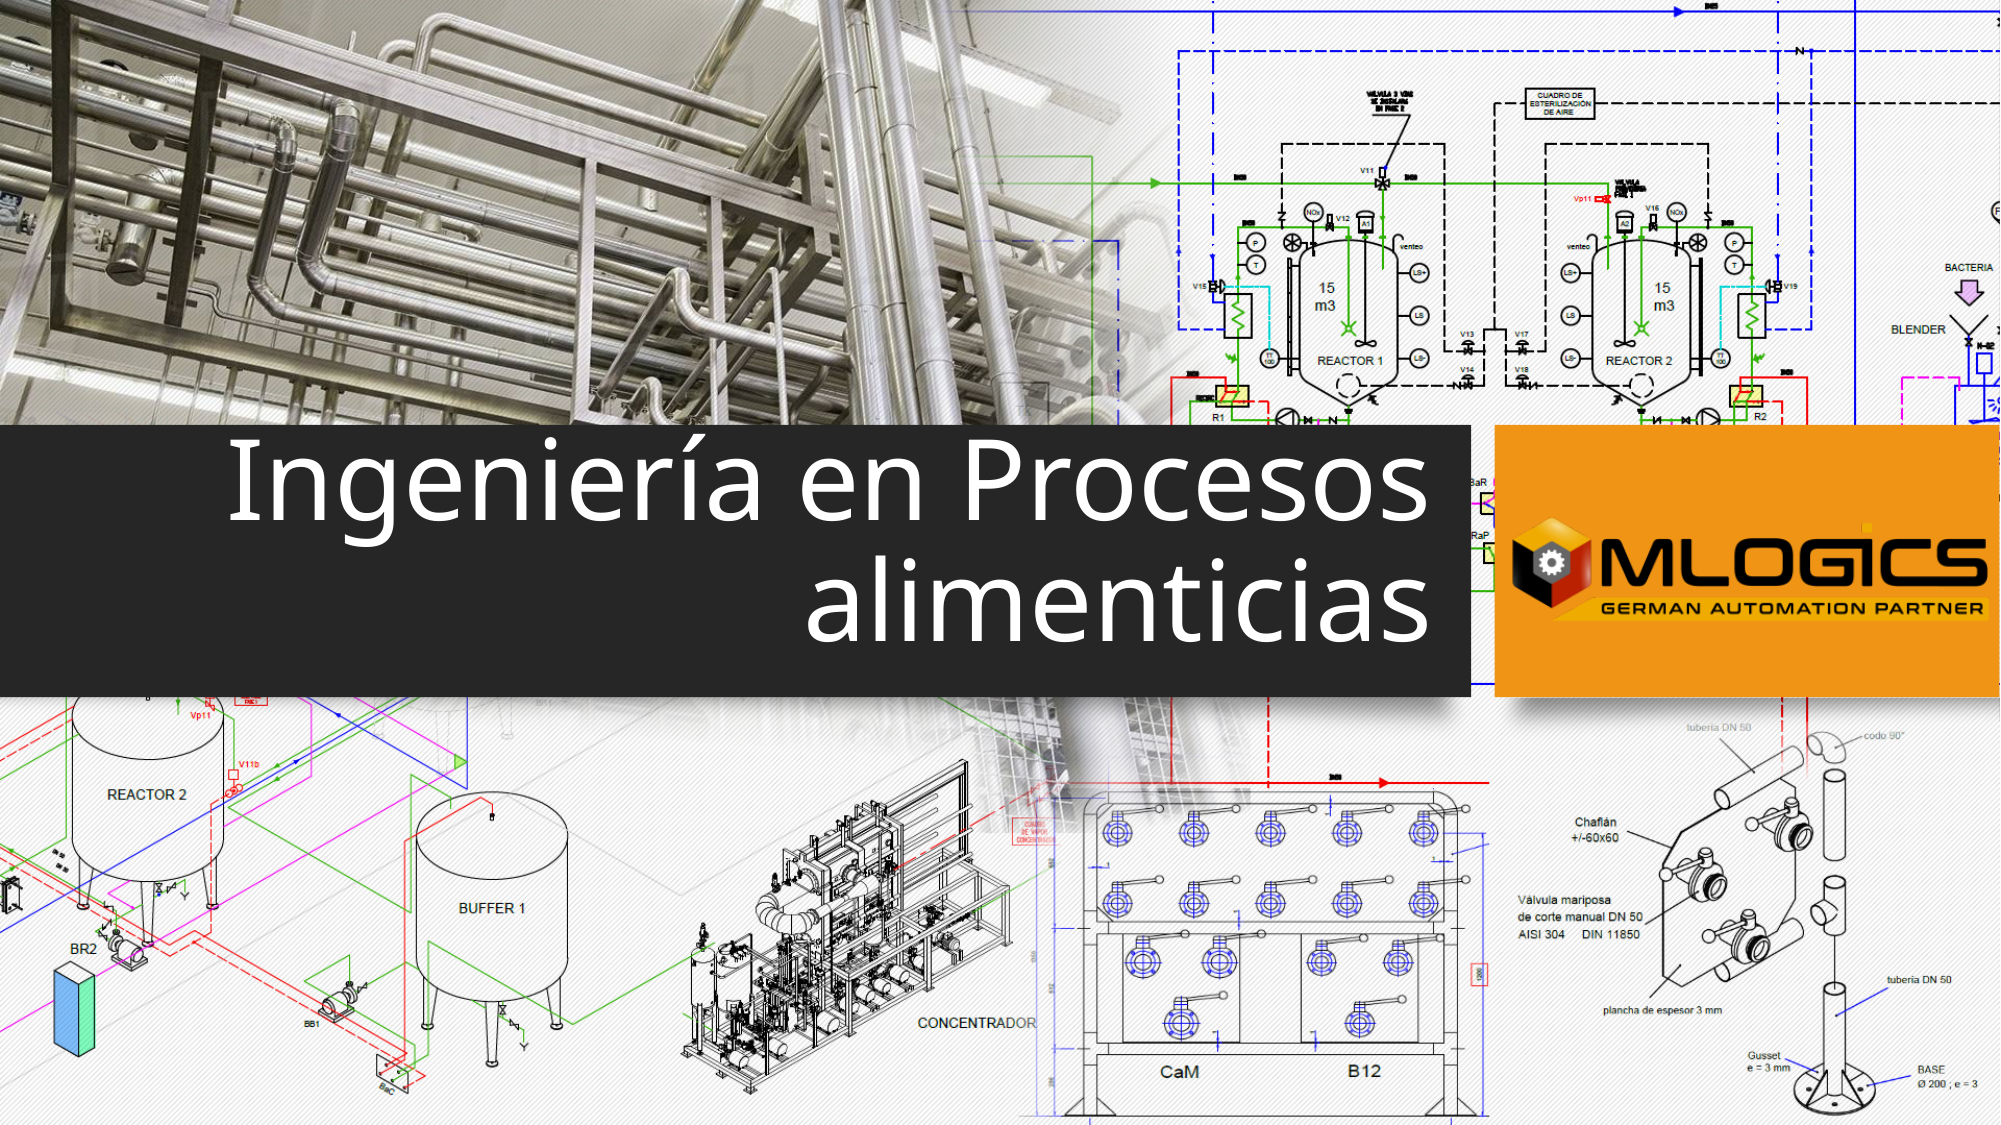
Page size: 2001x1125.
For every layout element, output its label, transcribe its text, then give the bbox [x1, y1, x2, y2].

picture [0, 0, 2001, 1125]
title Ingeniería en Procesos alimenticias [111, 448, 1448, 674]
